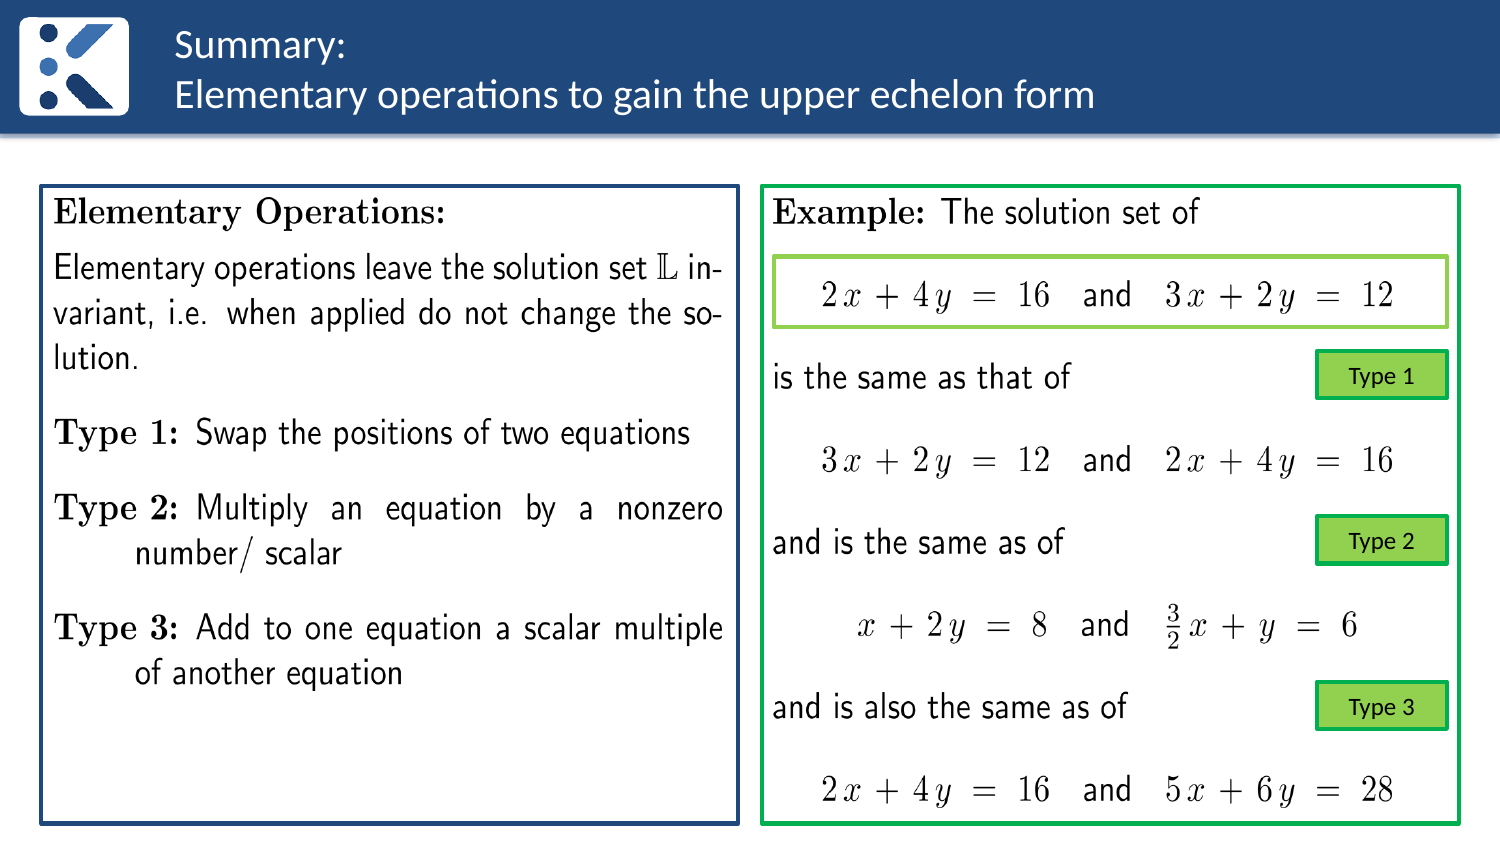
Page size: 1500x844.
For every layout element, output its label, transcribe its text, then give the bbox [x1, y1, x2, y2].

text_box [1396, 254, 1449, 329]
picture [27, 18, 122, 115]
picture [773, 197, 1393, 808]
title Summary: Elementary operations to gain the upper echelon form [159, 8, 1483, 126]
picture [52, 197, 722, 691]
text_box [39, 184, 740, 826]
text_box Type 1 [1396, 349, 1449, 400]
text_box Type 2 [1396, 514, 1449, 566]
text_box Type 3 [1396, 680, 1449, 731]
text_box [760, 184, 1461, 826]
